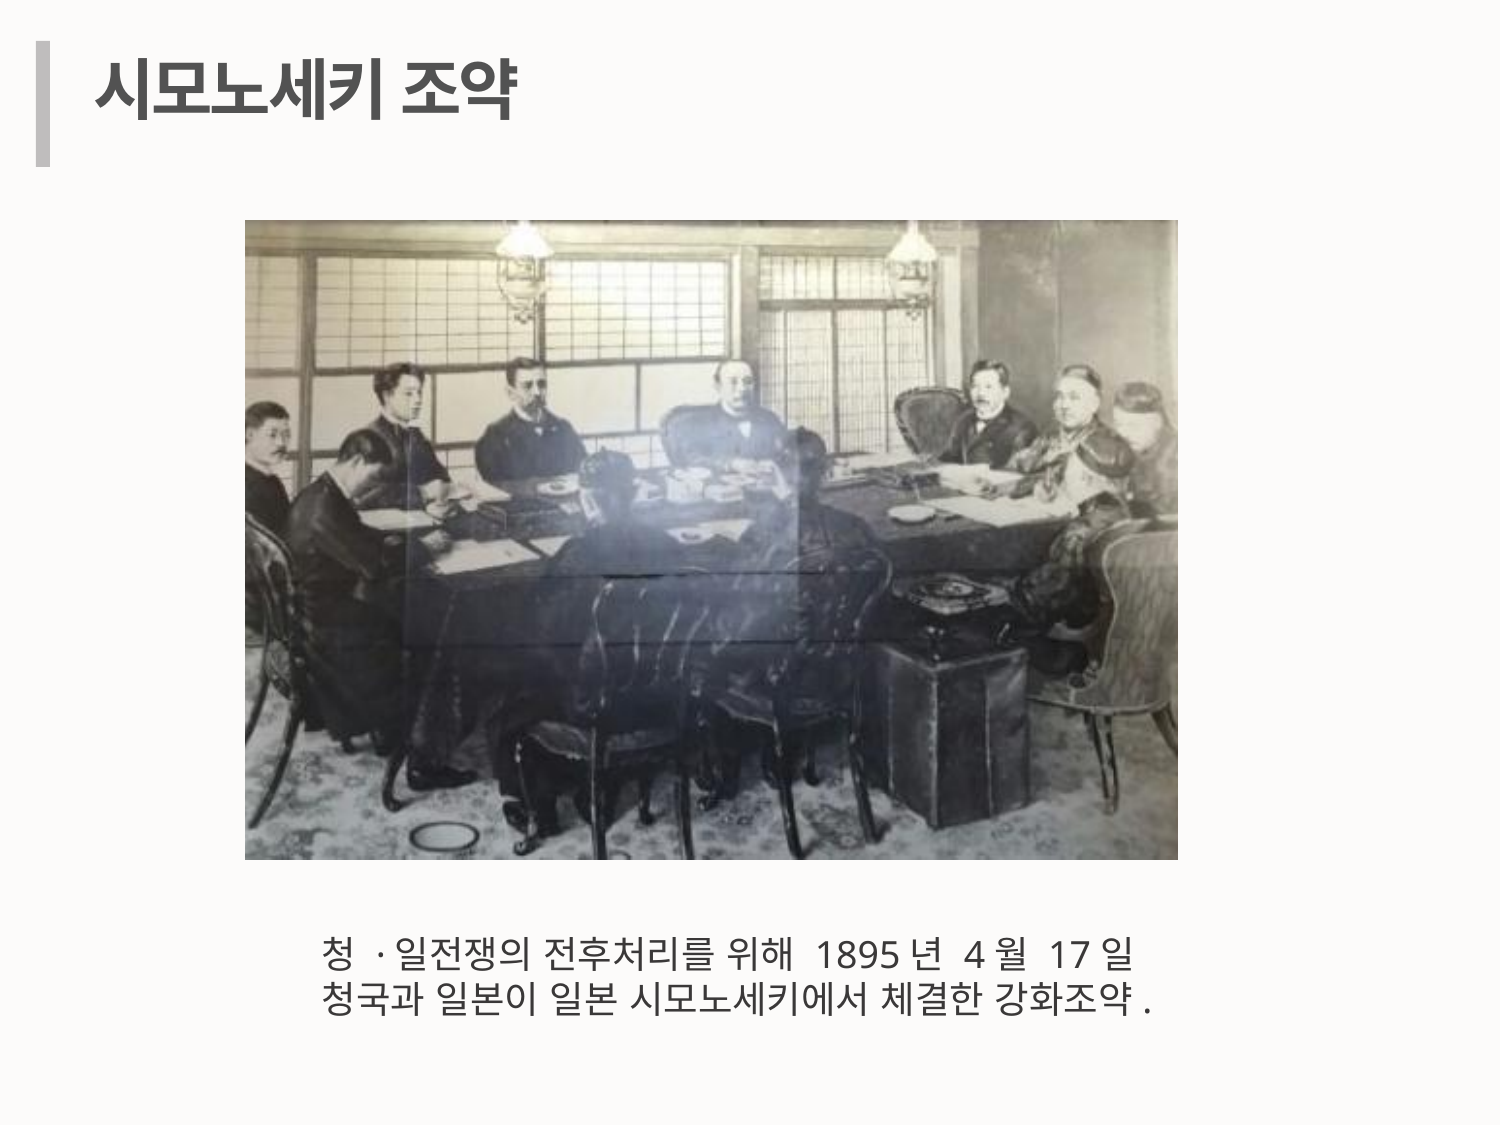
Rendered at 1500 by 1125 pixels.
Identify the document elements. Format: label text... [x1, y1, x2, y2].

picture [245, 220, 1178, 860]
text_box [35, 40, 51, 168]
text_box 청 ·일전쟁의 전후처리를 위해 1895년 4월 17일 청국과 일본이 일본 시모노세키에서 체결한 강화조약. [307, 923, 1178, 1029]
text_box 시모노세키 조약 [78, 40, 536, 136]
